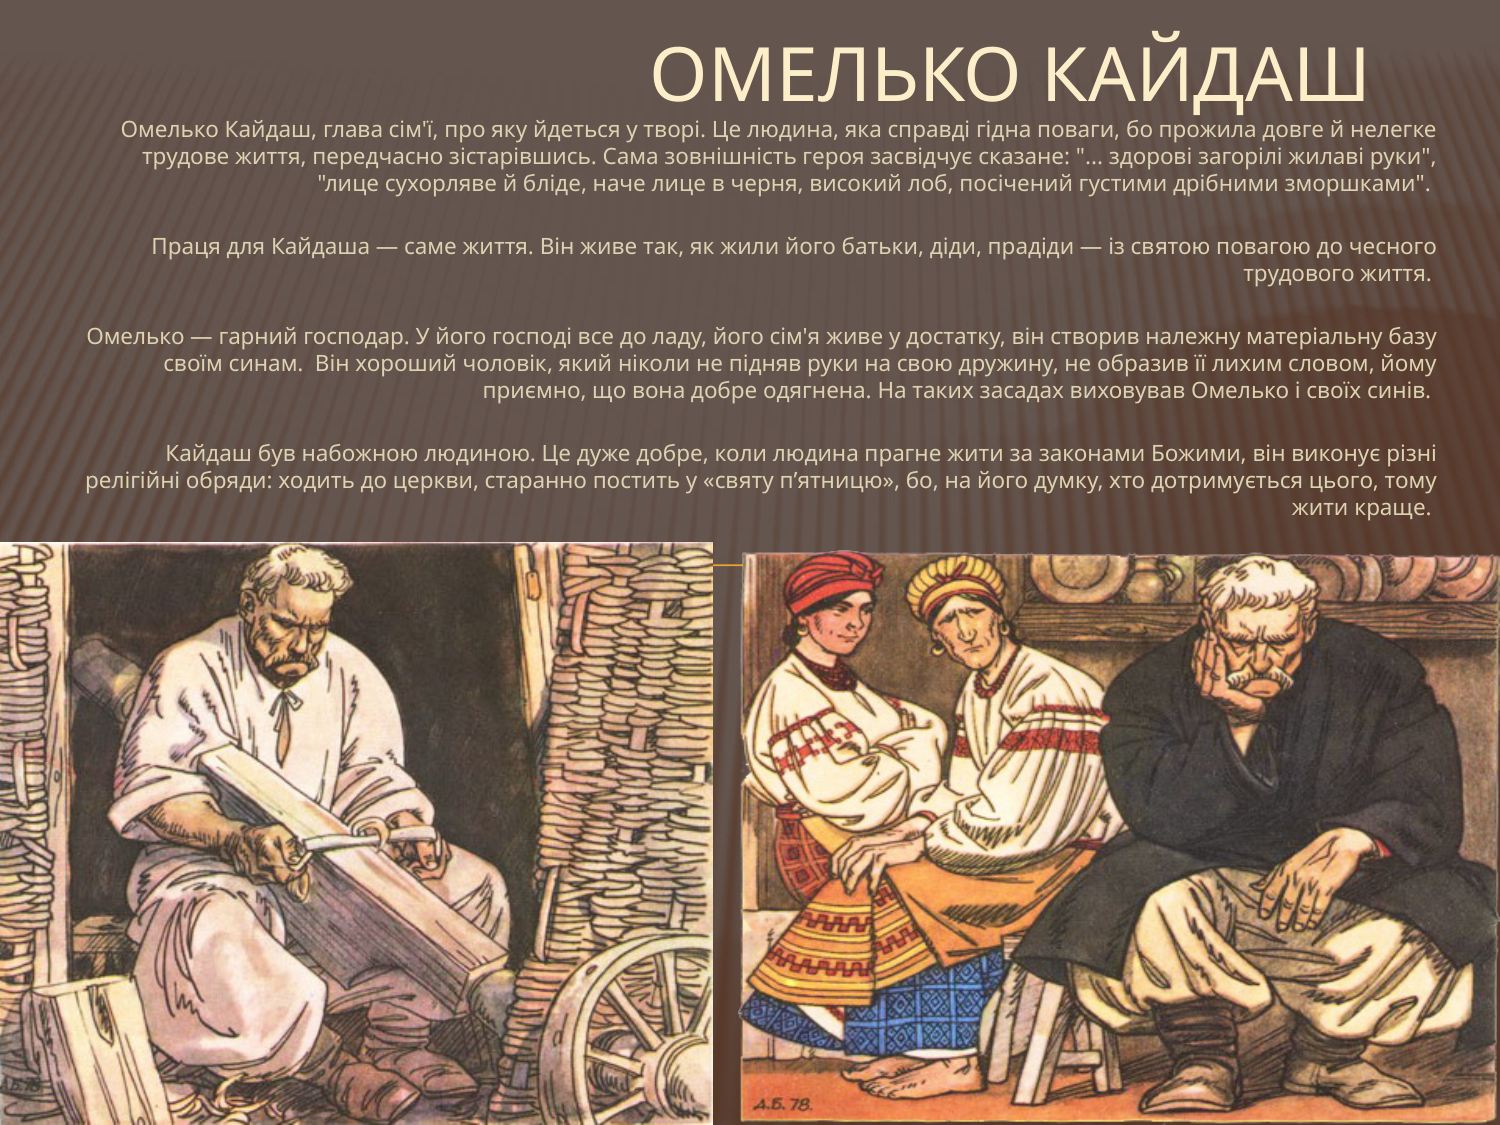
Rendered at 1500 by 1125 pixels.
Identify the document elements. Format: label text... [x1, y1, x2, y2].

picture [737, 550, 1500, 1125]
picture [0, 541, 713, 1125]
title Омелько кайдаш [0, 19, 1425, 214]
list Омелько Кайдаш, глава сім'ї, про яку йдеться у творі. Це людина, яка справді гідна поваги, бо прожила довге й нелегке трудове життя, передчасно зістарівшись. Сама зовнішність героя засвідчує сказане: "... здорові загорілі жилаві руки", "лице сухорляве й бліде, наче лице в черня, високий лоб, посічений густими дрібними зморшками". Праця для Кайдаша — саме життя. Він живе так, як жили його батьки, діди, прадіди — із святою повагою до чесного трудового життя. Омелько — гарний господар. У його господі все до ладу, його сім'я живе у достатку, він створив належну матеріальну базу своїм синам. Він хороший чоловік, який ніколи не підняв руки на свою дружину, не образив її лихим словом, йому приємно, що вона добре одягнена. На таких засадах виховував Омелько і своїх синів. Кайдаш був набожною людиною. Це дуже добре, коли людина прагне жити за законами Божими, він виконує різні релігійні обряди: ходить до церкви, старанно постить у «святу п’ятницю», бо, на його думку, хто дотримується цього, тому жити краще. [64, 101, 1453, 528]
